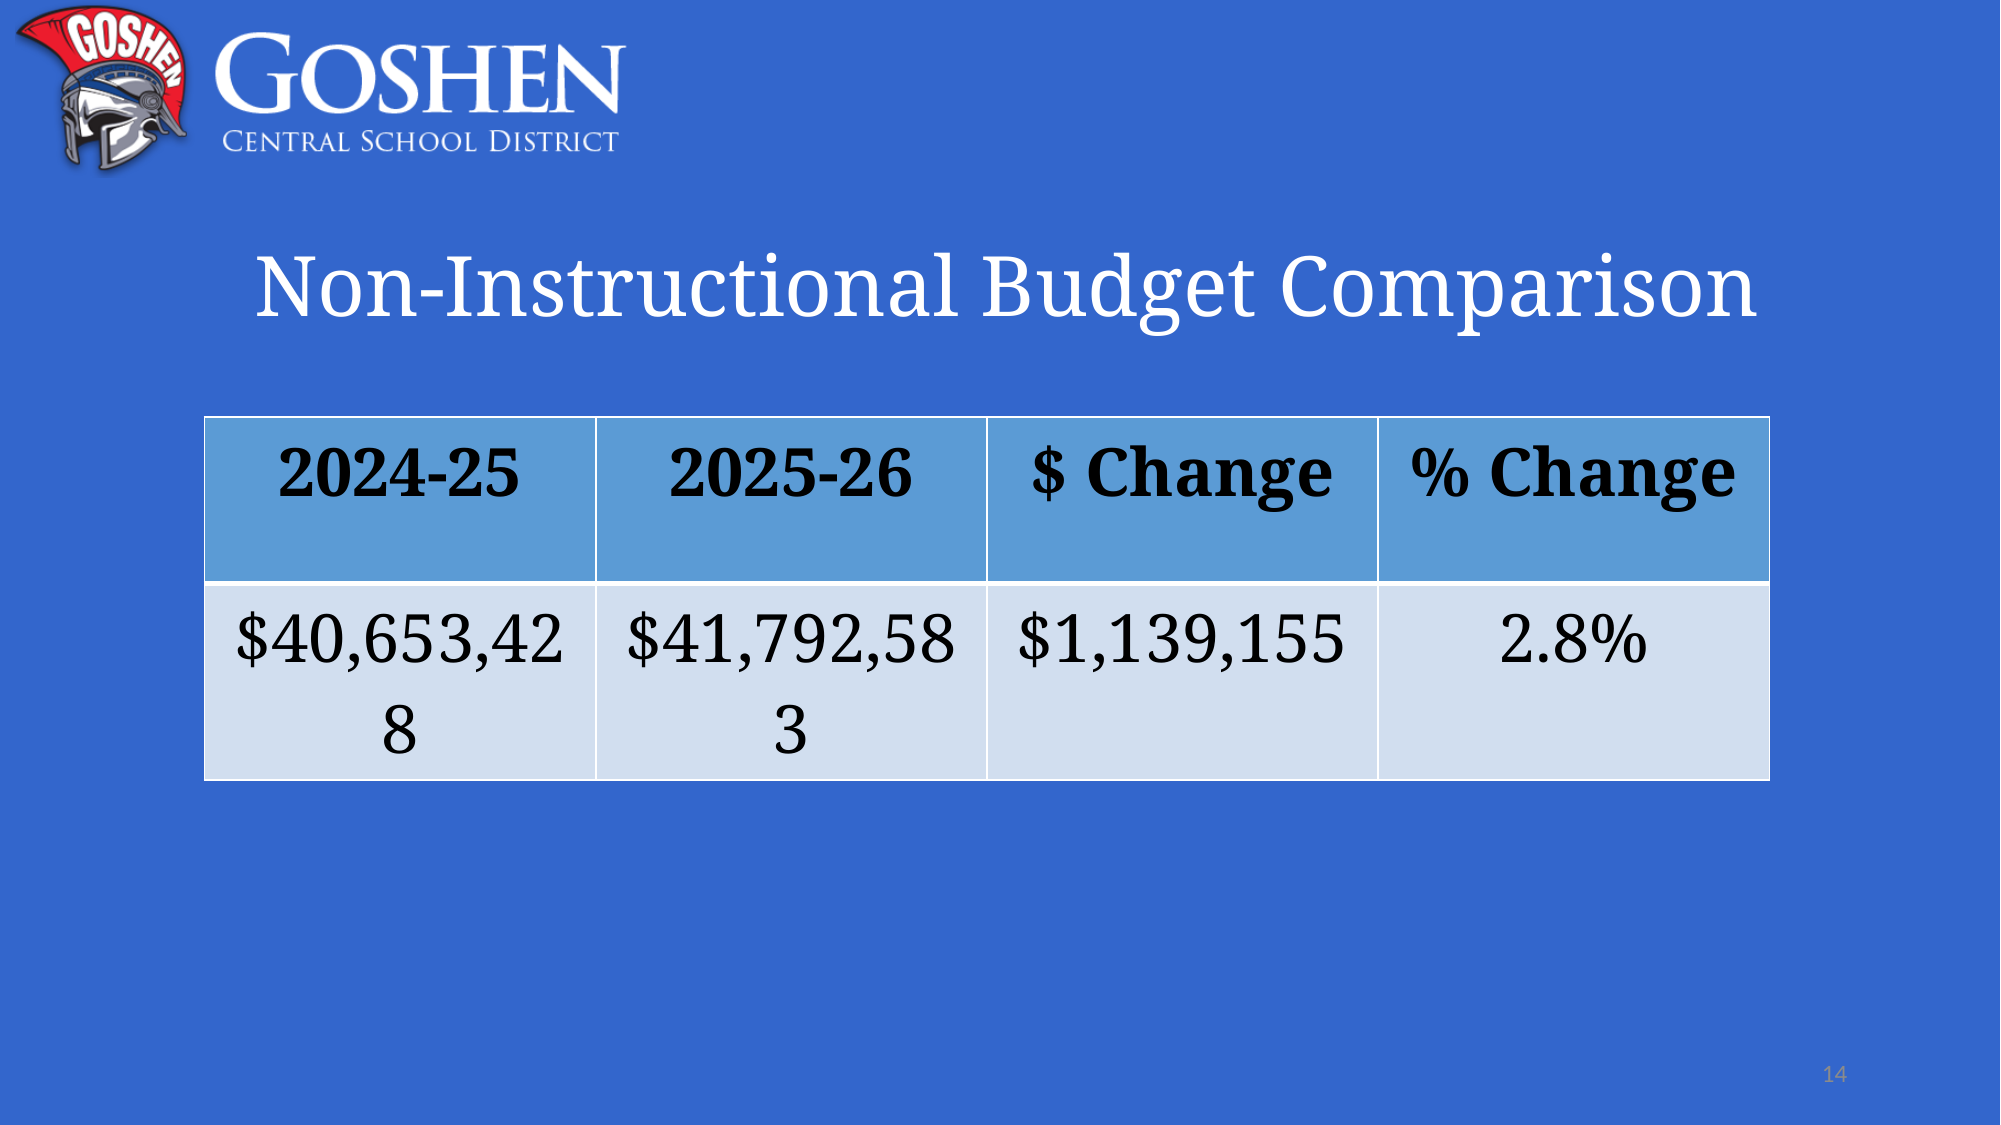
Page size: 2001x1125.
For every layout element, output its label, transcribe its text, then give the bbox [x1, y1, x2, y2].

table_cell $41,792,583 [597, 586, 986, 779]
table_header % Change [1379, 418, 1769, 581]
table_header $ Change [988, 418, 1377, 581]
title Non-Instructional Budget Comparison [108, 161, 1907, 342]
table_header 2025-26 [597, 418, 986, 581]
table_cell $40,653,428 [205, 586, 595, 779]
slide_number 14 [1412, 1042, 1863, 1103]
table_header 2024-25 [205, 418, 595, 581]
table_cell 2.8% [1379, 586, 1769, 779]
picture [15, 0, 644, 178]
table_cell $1,139,155 [988, 586, 1377, 779]
